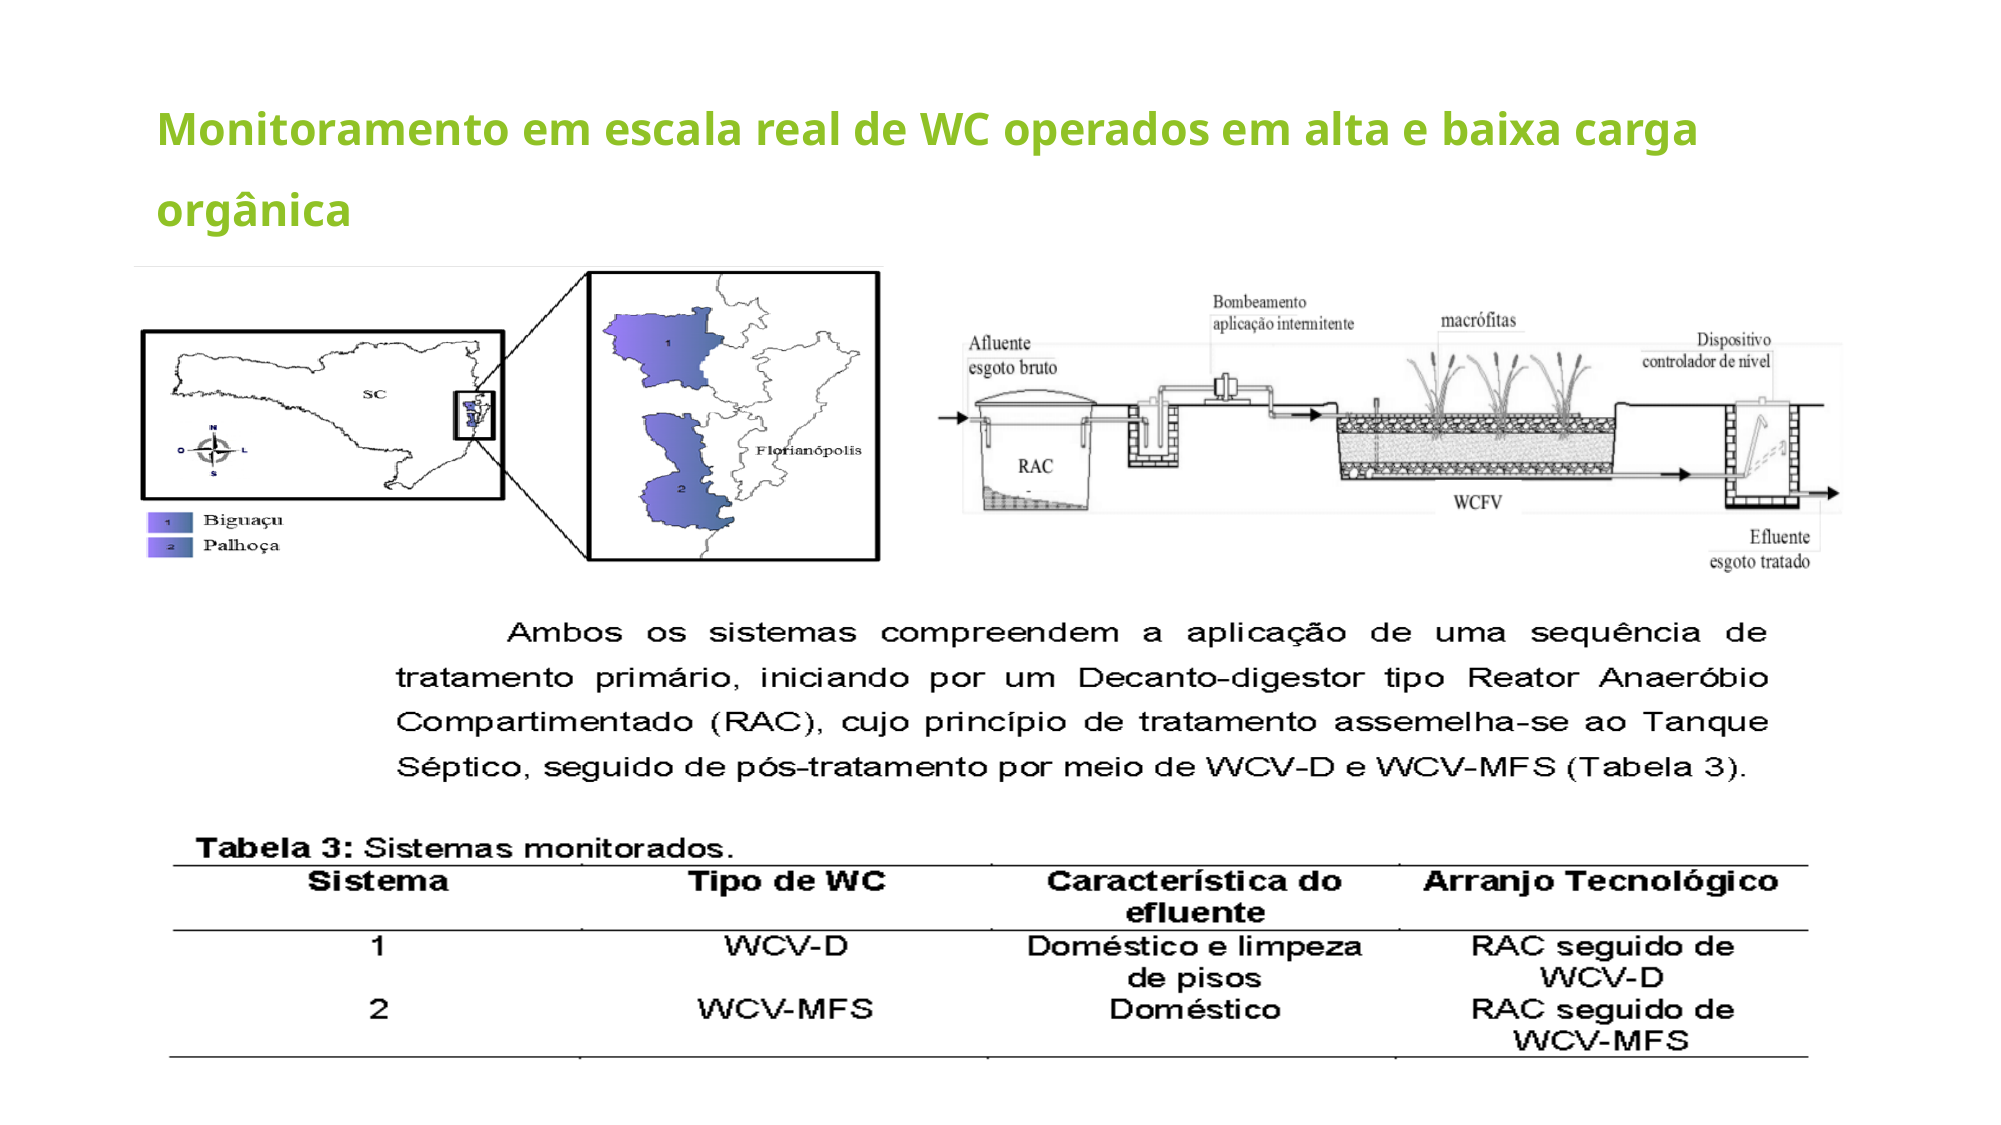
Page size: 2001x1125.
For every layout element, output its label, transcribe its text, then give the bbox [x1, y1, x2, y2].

picture [920, 291, 1855, 573]
picture [369, 609, 1804, 800]
title Monitoramento em escala real de WC operados em alta e baixa carga orgânica [141, 66, 1915, 244]
picture [133, 266, 885, 563]
picture [141, 821, 1852, 1079]
